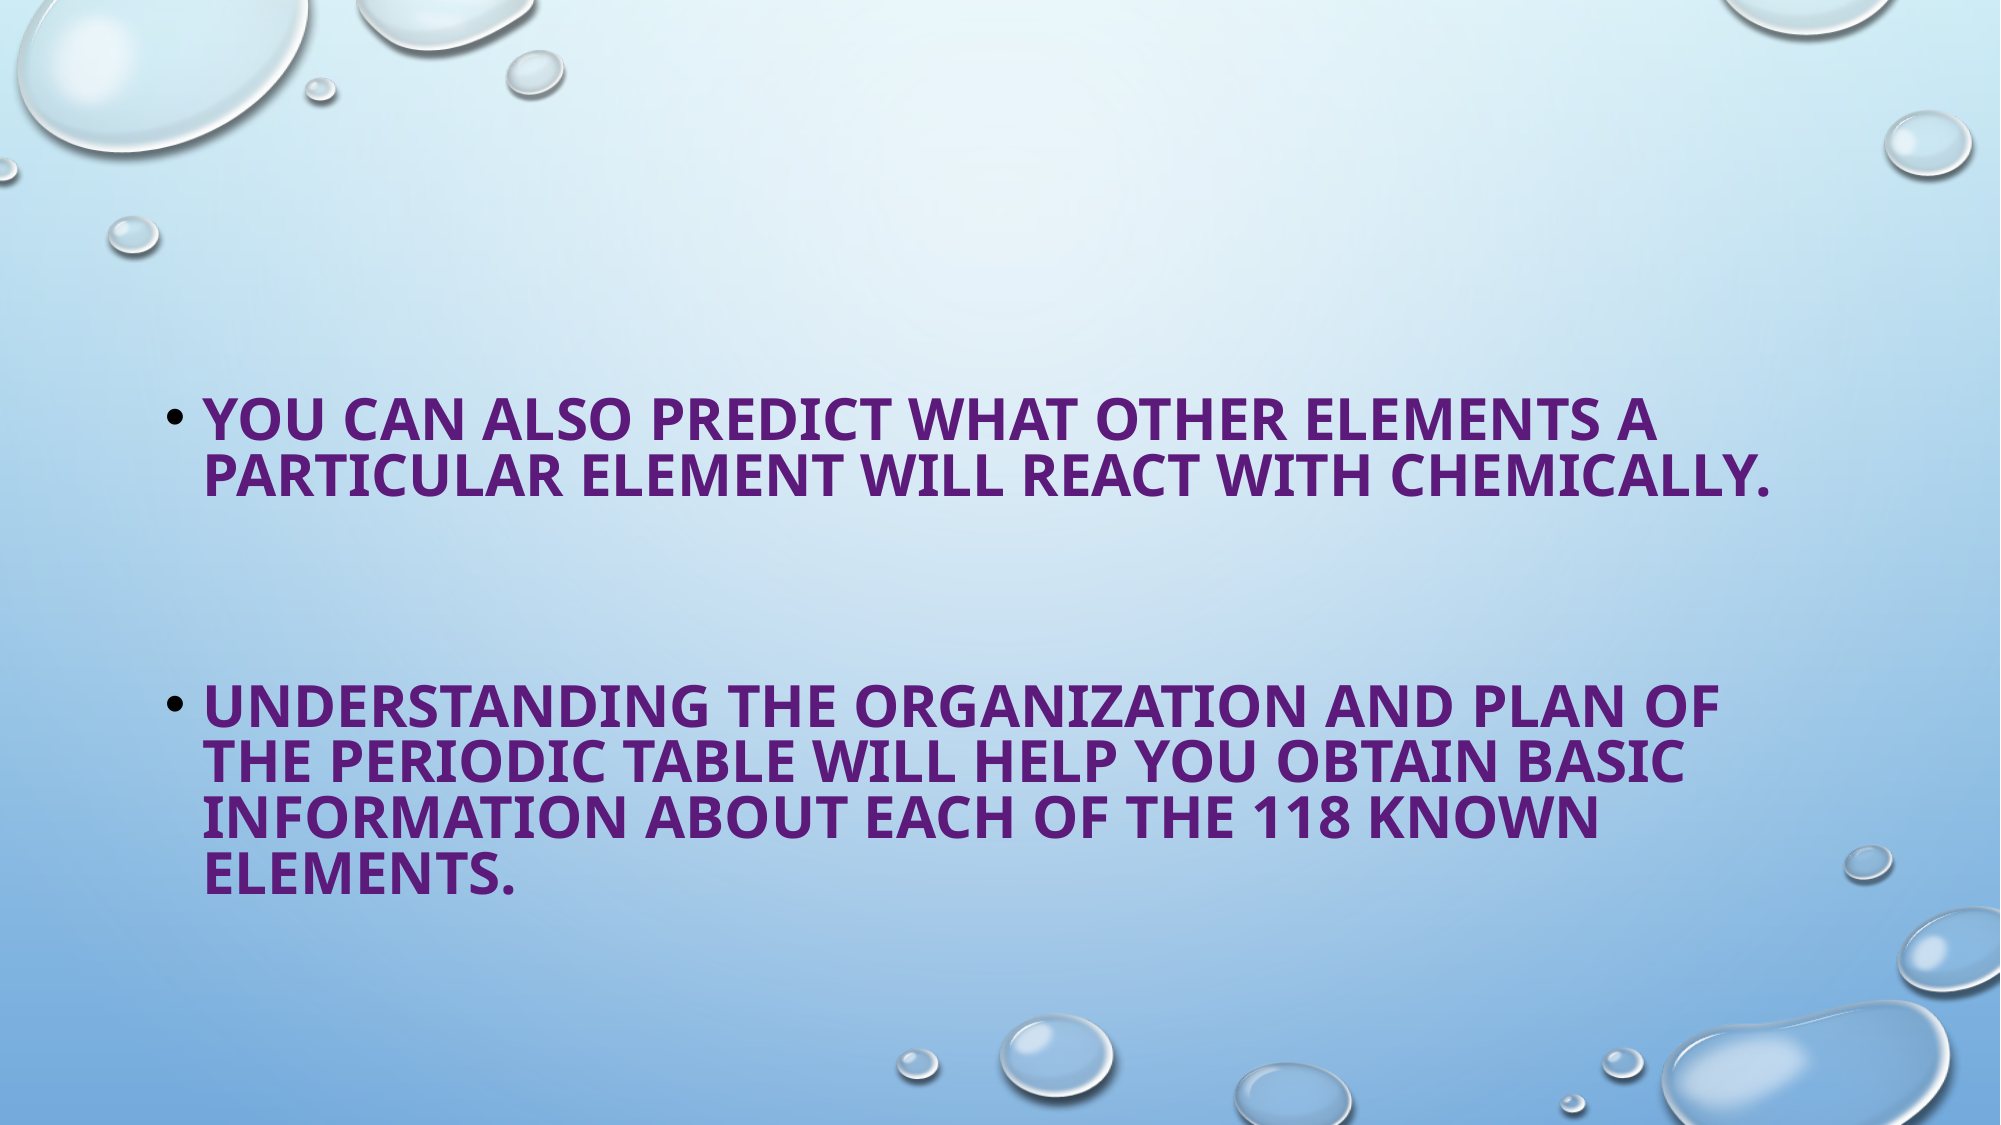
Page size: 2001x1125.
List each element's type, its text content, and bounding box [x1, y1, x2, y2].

list You can also predict what other elements a particular element will react with chemically. Understanding the organization and plan of the periodic table will help you obtain basic information about each of the 118 known elements. [149, 388, 1850, 950]
picture [0, 0, 2000, 1125]
